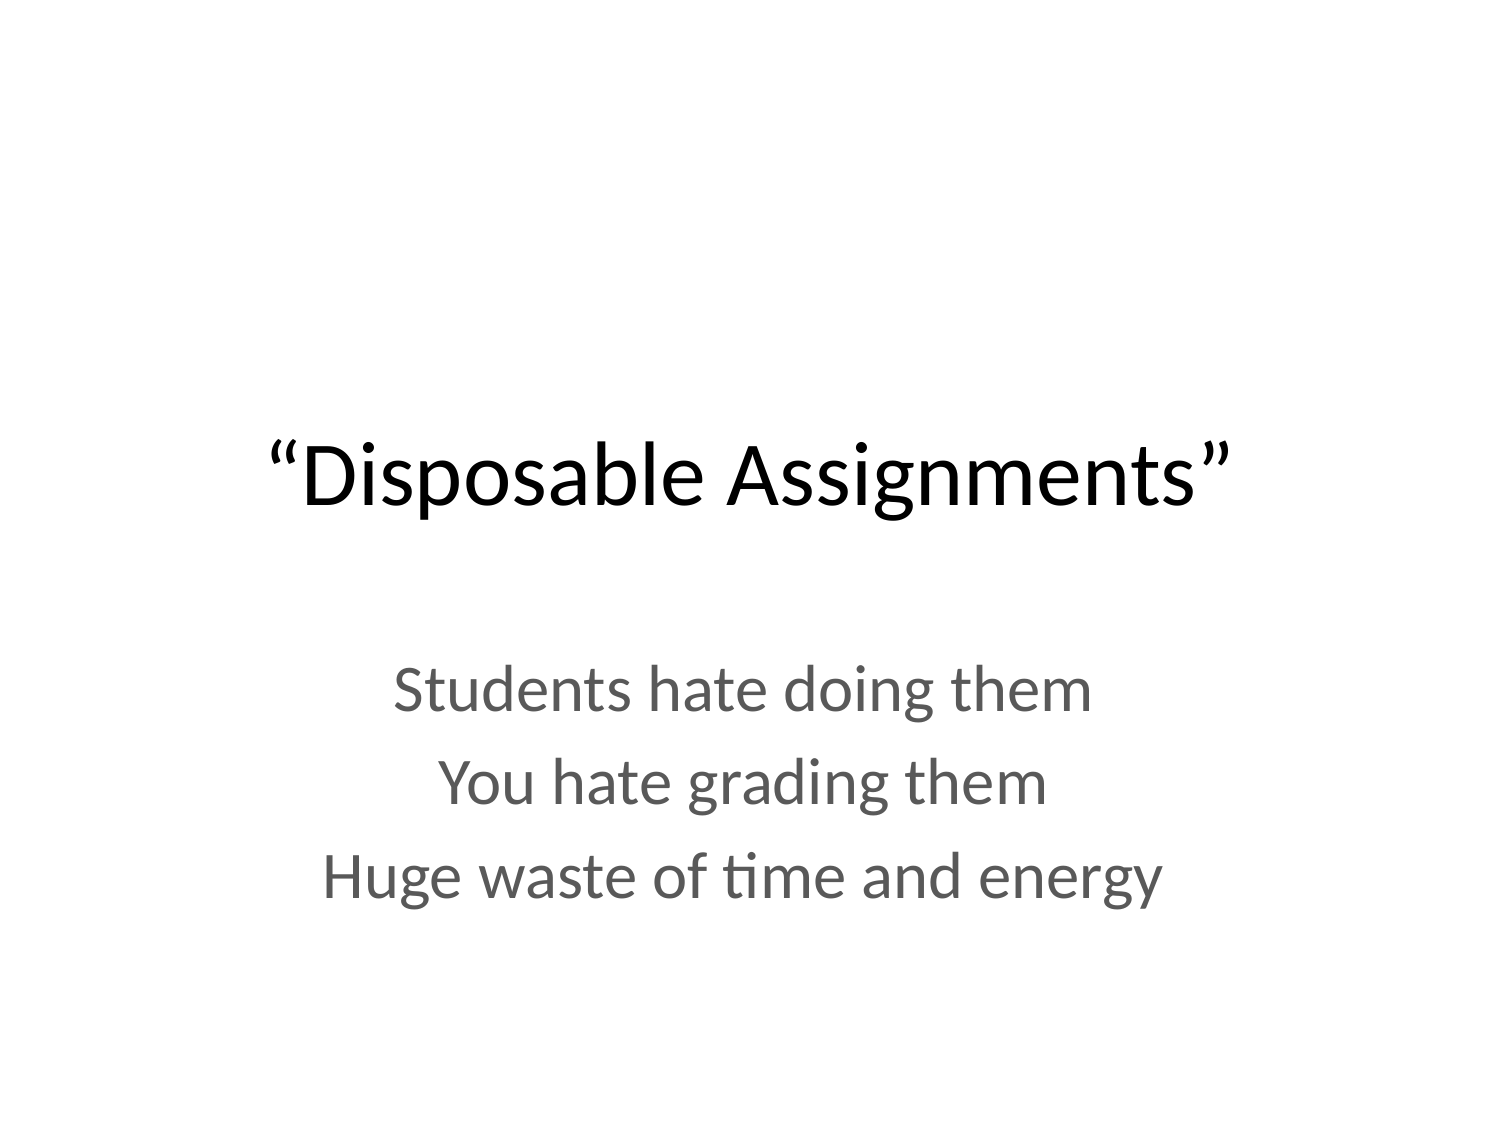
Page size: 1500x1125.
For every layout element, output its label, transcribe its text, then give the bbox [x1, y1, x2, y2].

subtitle Students hate doing them You hate grading them Huge waste of time and energy [187, 637, 1300, 925]
title “Disposable Assignments” [112, 375, 1388, 563]
